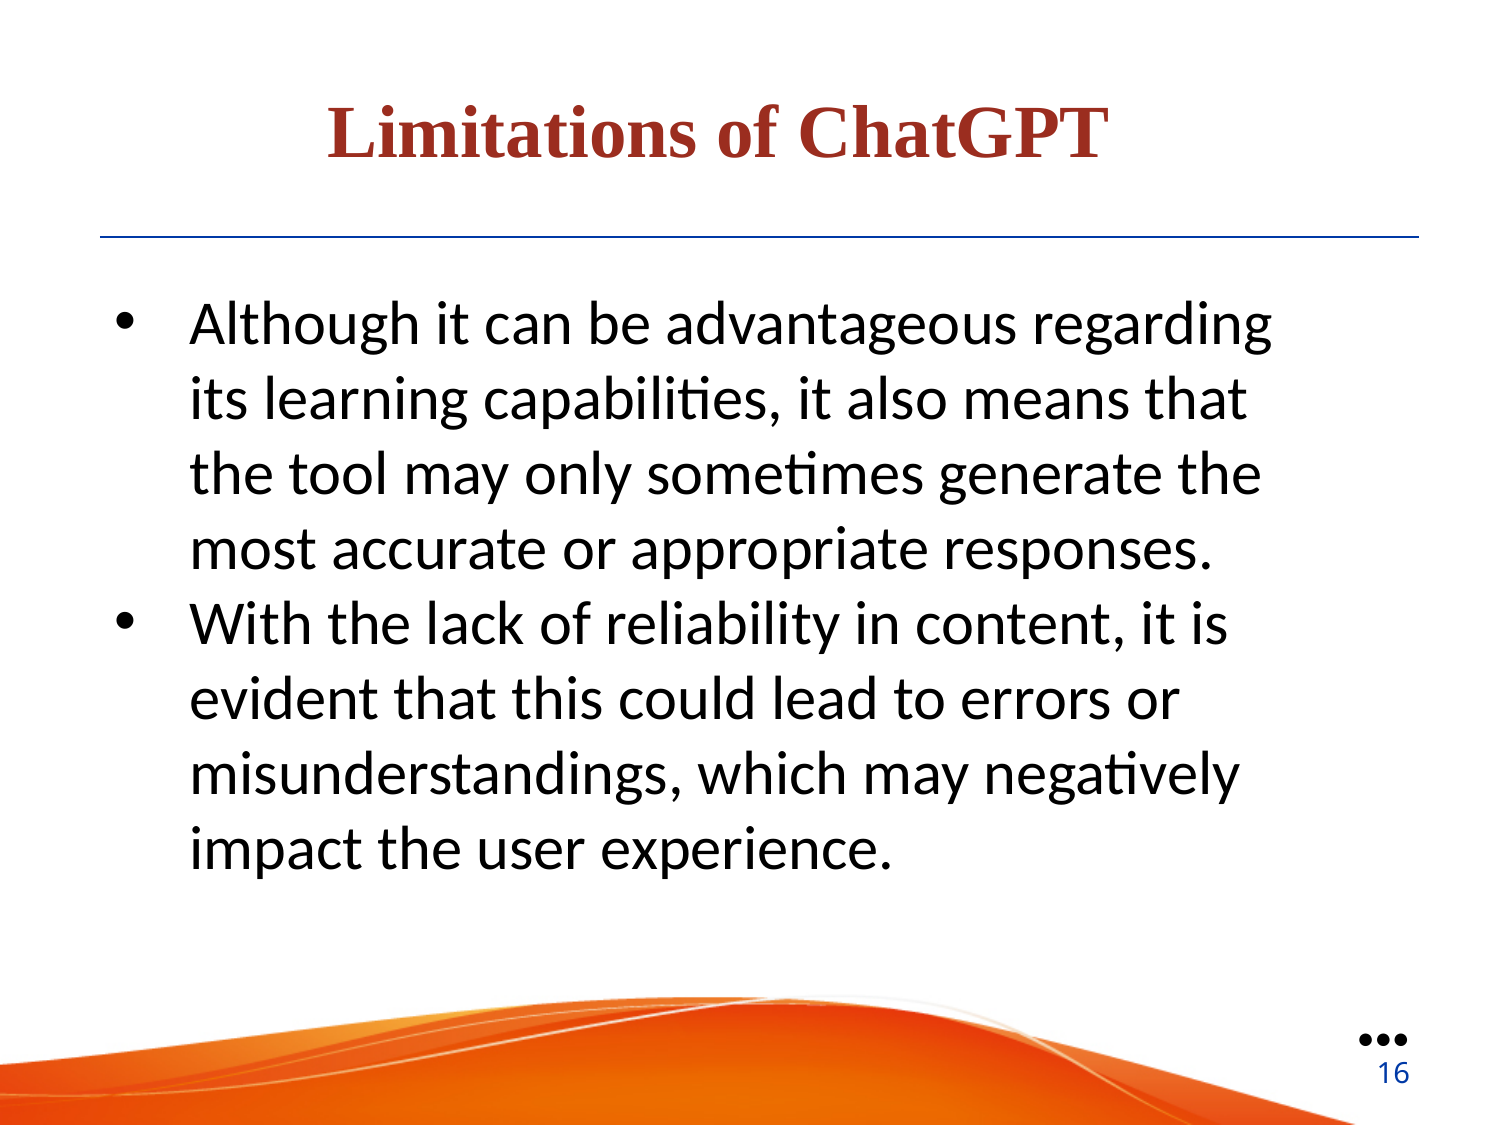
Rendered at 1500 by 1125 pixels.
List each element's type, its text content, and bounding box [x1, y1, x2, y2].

text_box Although it can be advantageous regarding its learning capabilities, it also means that the tool may only sometimes generate the most accurate or appropriate responses. With the lack of reliability in content, it is evident that this could lead to errors or misunderstandings, which may negatively impact the user experience. [99, 274, 1363, 890]
picture [0, 0, 1500, 1125]
text_box Limitations of ChatGPT [0, 74, 1438, 180]
text_box ●●● 16 [1074, 1012, 1425, 1073]
